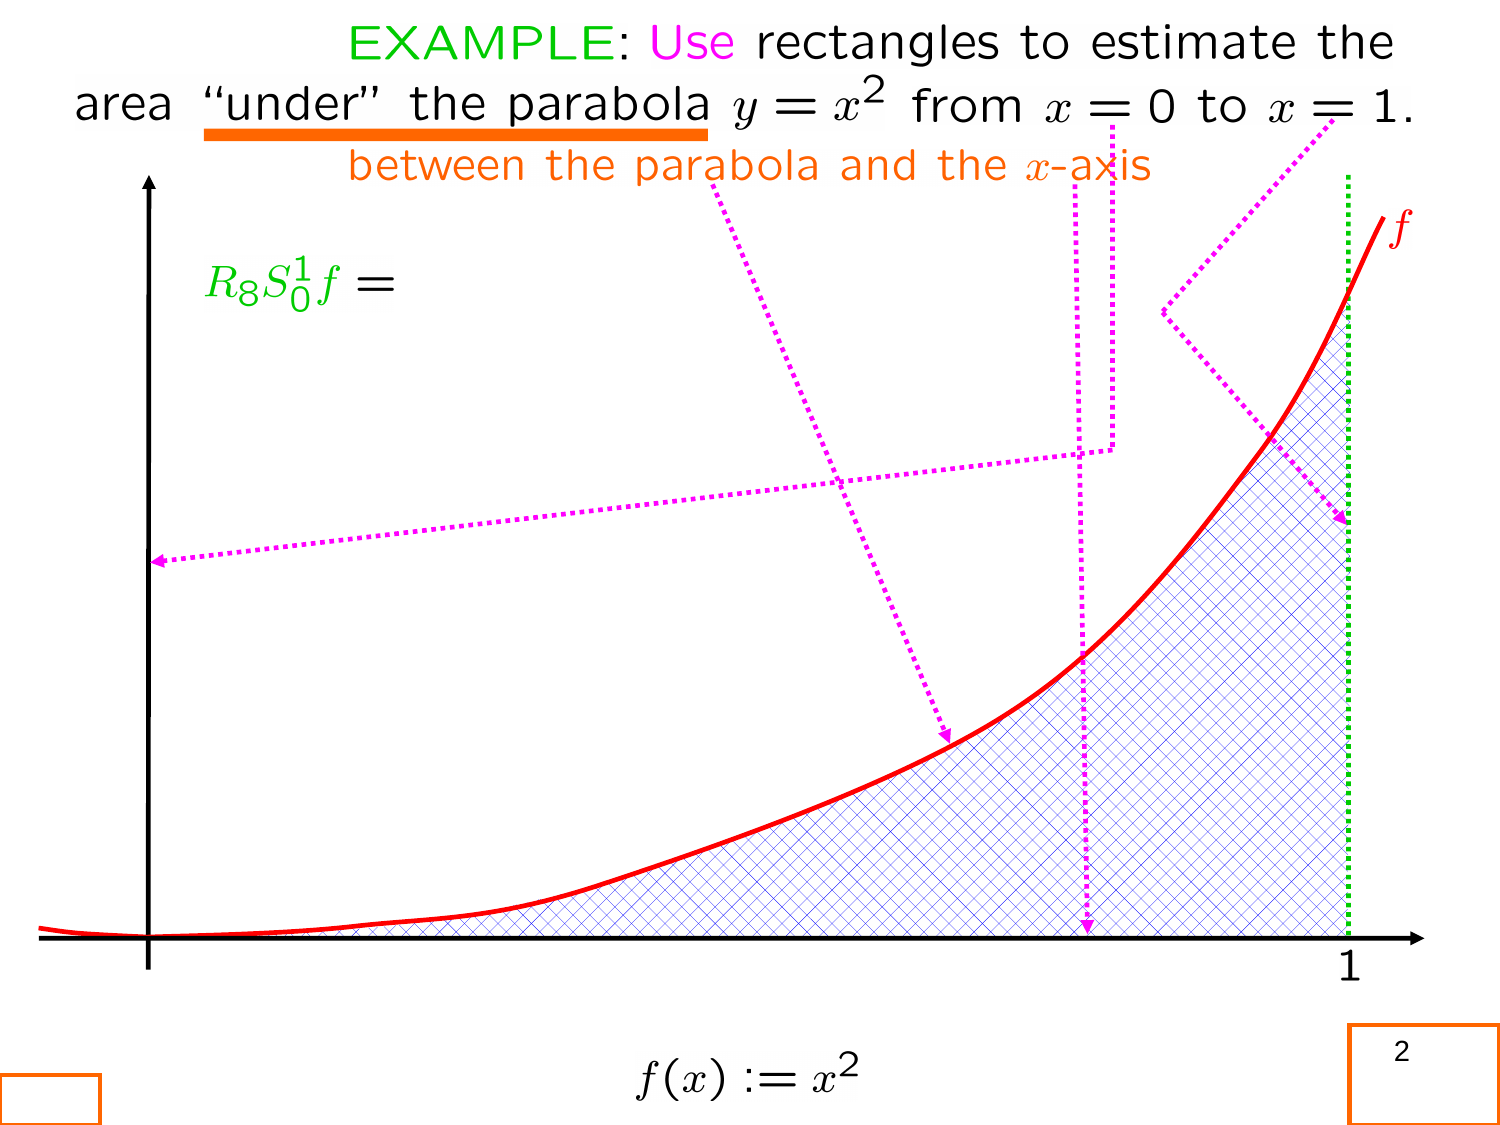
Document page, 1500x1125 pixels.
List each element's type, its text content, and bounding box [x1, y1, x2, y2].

text_box [0, 1074, 100, 1125]
picture [912, 86, 1411, 126]
slide_number 2 [1074, 1024, 1425, 1103]
picture [1388, 208, 1413, 251]
text_box [1349, 1025, 1500, 1125]
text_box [38, 174, 1425, 970]
picture [349, 149, 1151, 174]
picture [635, 1051, 858, 1102]
picture [1339, 970, 1360, 981]
picture [74, 74, 885, 131]
picture [349, 23, 629, 61]
picture [651, 24, 1393, 69]
picture [204, 255, 395, 313]
